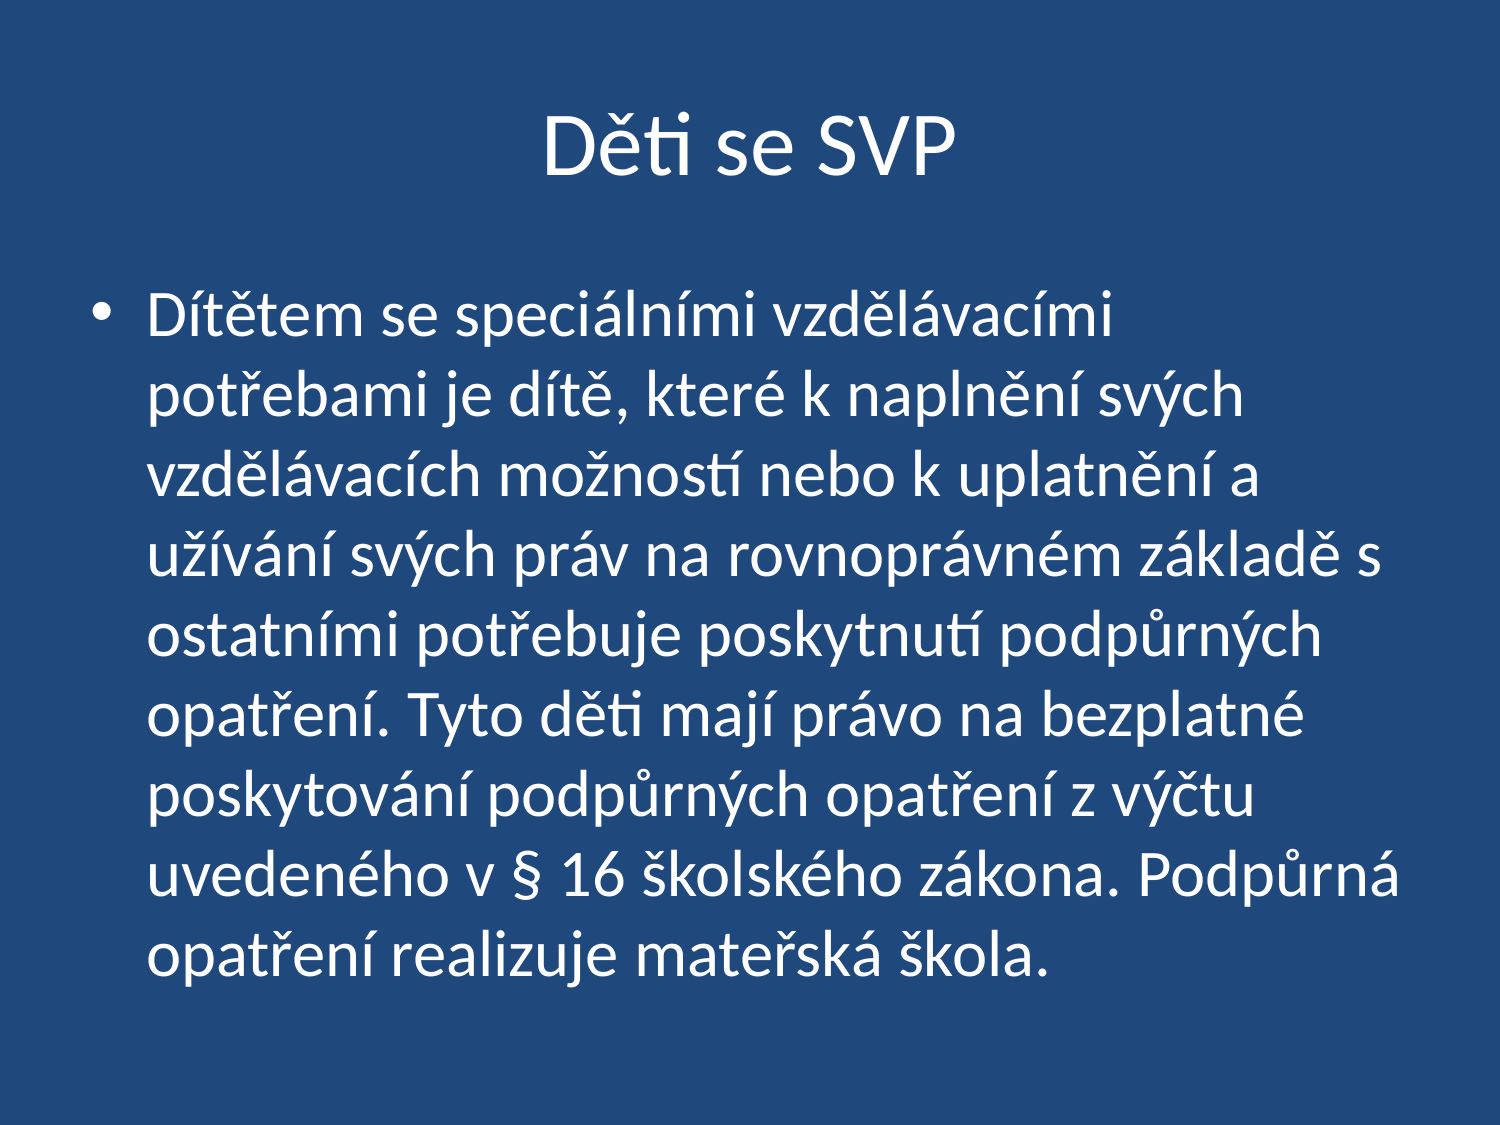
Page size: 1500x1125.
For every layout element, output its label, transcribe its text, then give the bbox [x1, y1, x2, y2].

title Děti se SVP [75, 45, 1425, 233]
list Dítětem se speciálními vzdělávacími potřebami je dítě, které k naplnění svých vzdělávacích možností nebo k uplatnění a užívání svých práv na rovnoprávném základě s ostatními potřebuje poskytnutí podpůrných opatření. Tyto děti mají právo na bezplatné poskytování podpůrných opatření z výčtu uvedeného v § 16 školského zákona. Podpůrná opatření realizuje mateřská škola. [75, 262, 1425, 1005]
